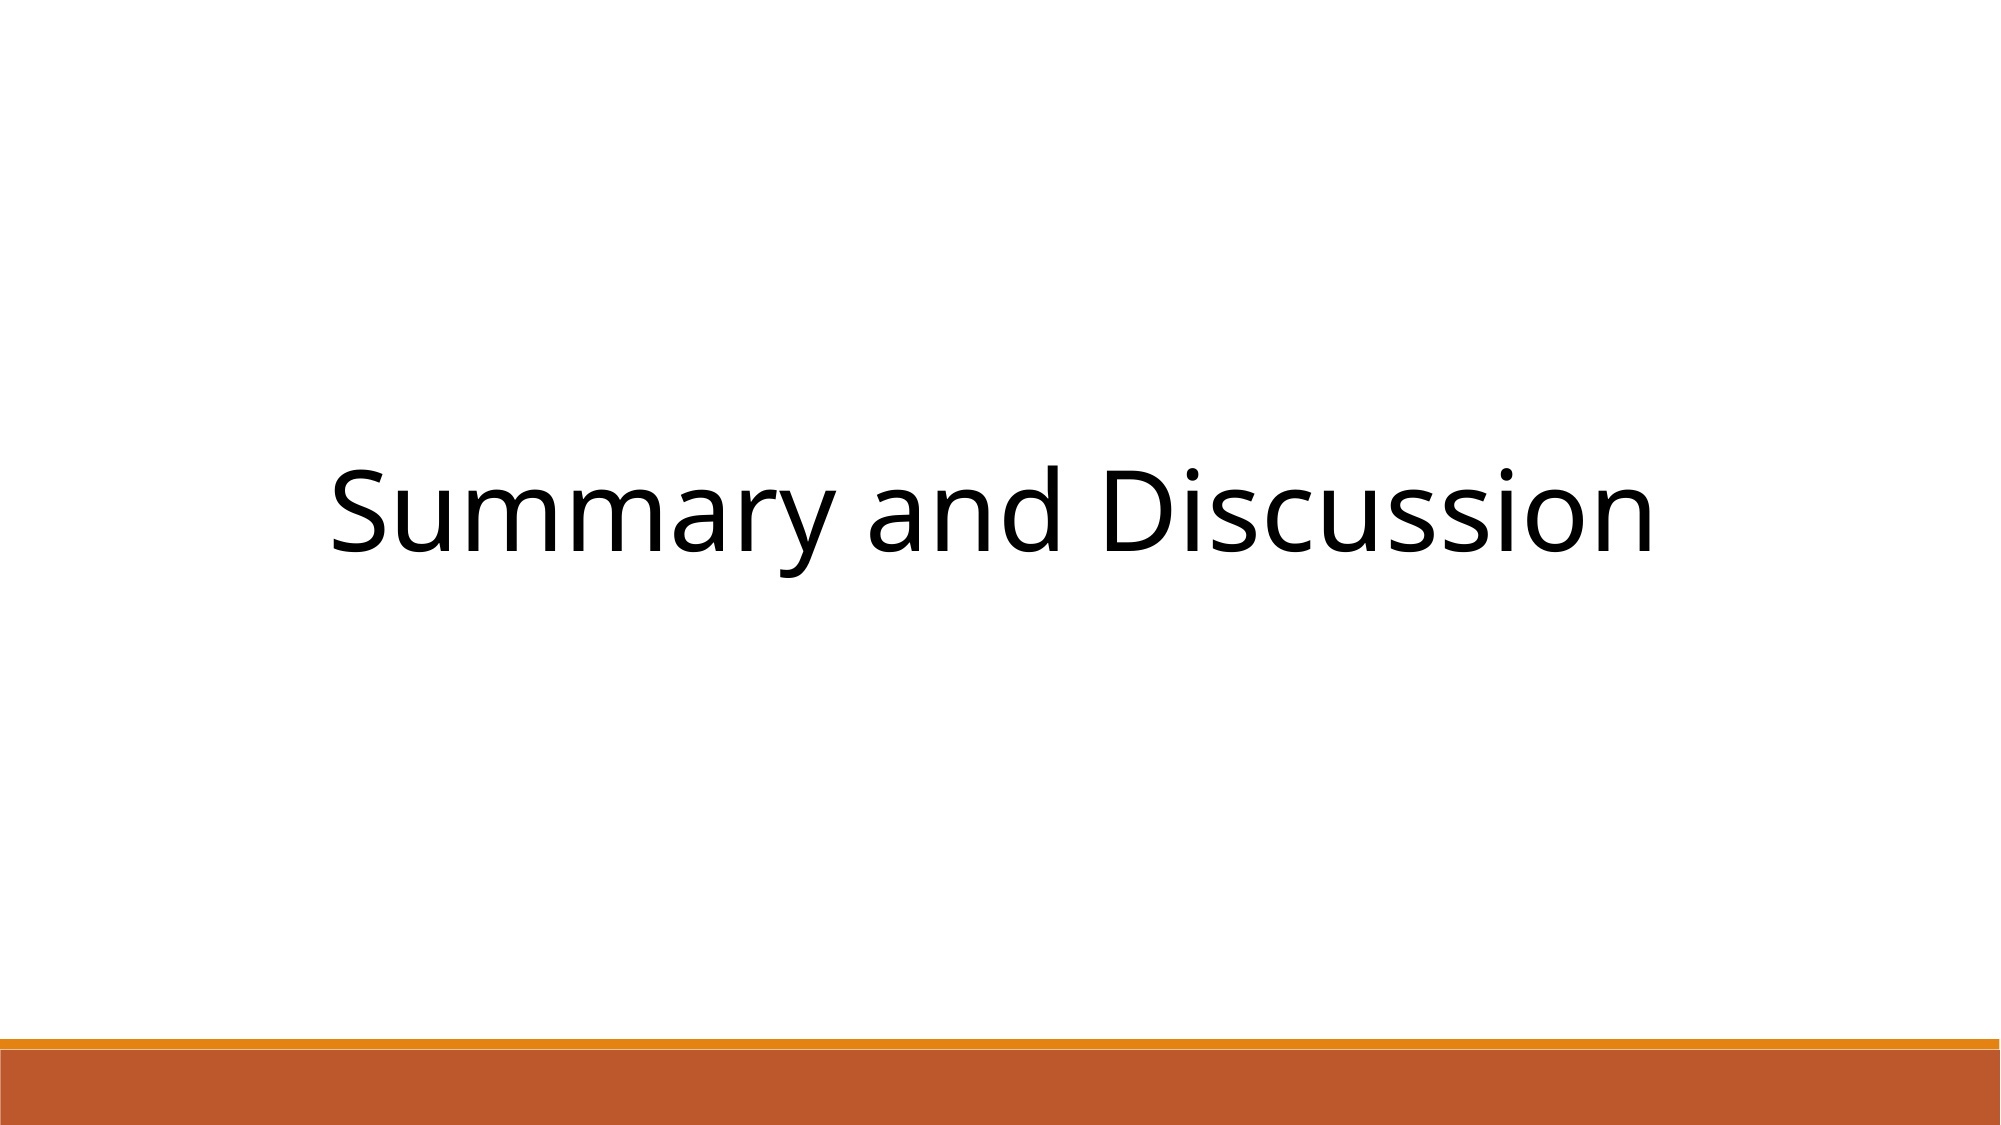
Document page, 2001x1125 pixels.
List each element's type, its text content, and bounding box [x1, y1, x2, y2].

text_box Summary and Discussion [293, 431, 1696, 582]
